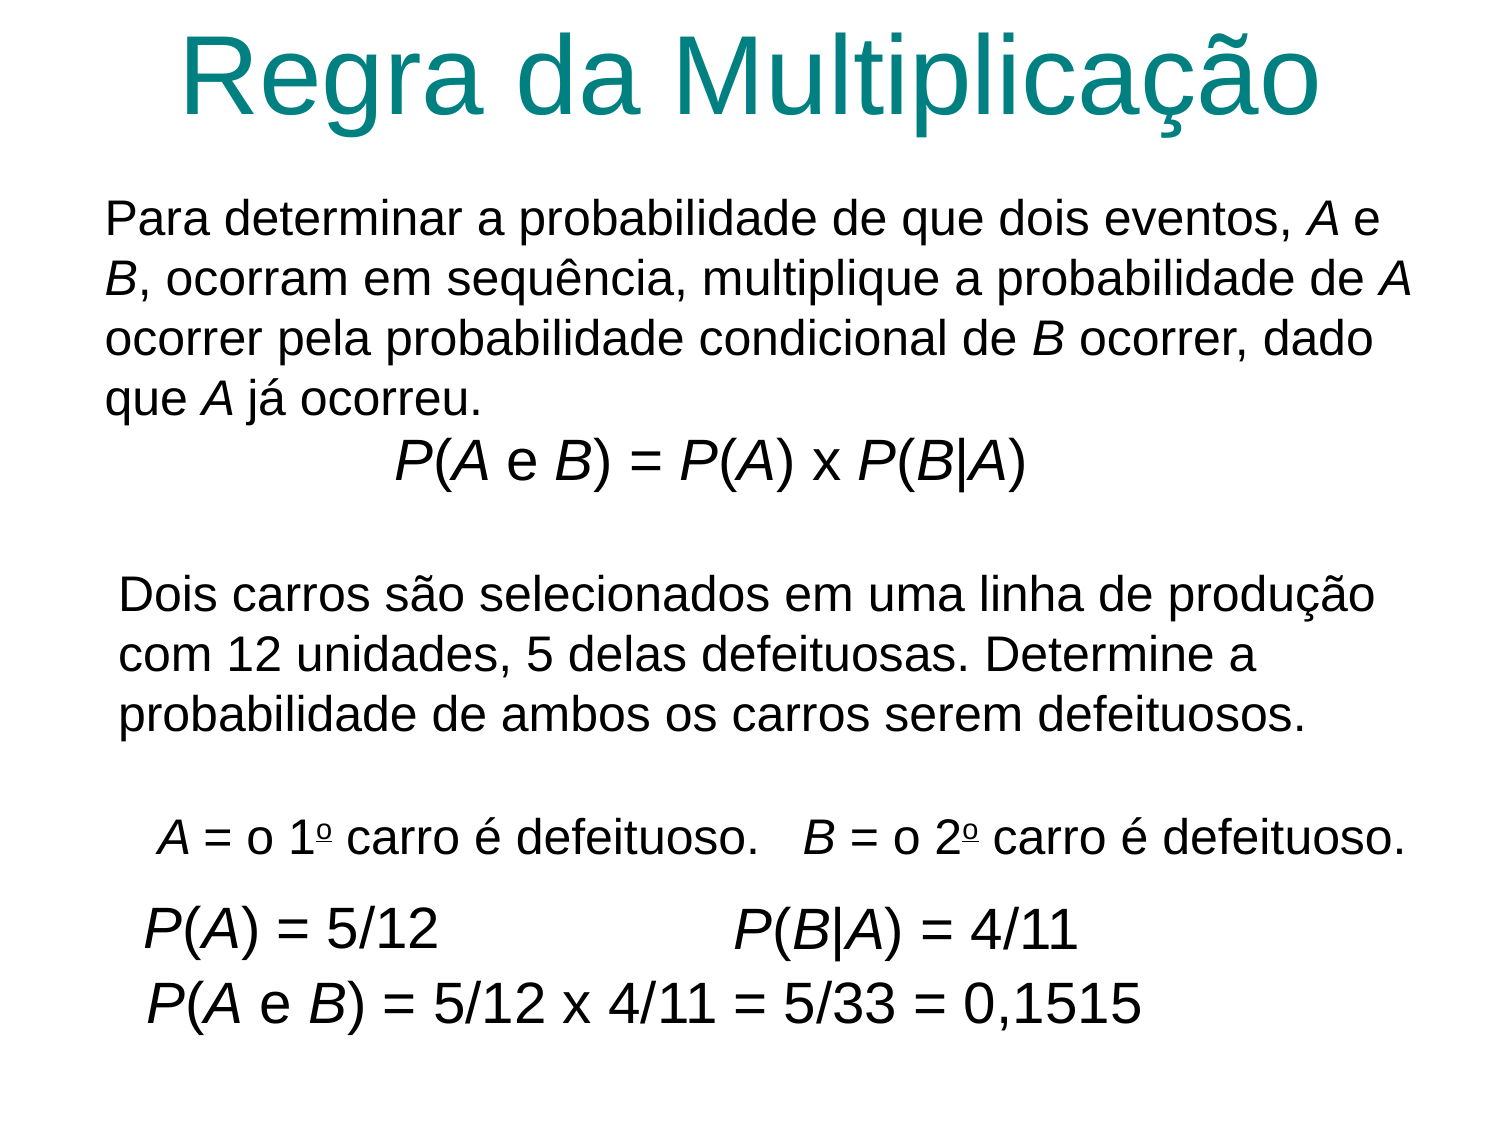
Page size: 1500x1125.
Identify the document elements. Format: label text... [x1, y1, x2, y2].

text_box Para determinar a probabilidade de que dois eventos, A e B, ocorram em sequência, multiplique a probabilidade de A ocorrer pela probabilidade condicional de B ocorrer, dado que A já ocorreu. [89, 178, 1435, 434]
text_box P(A e B) = 5/12 x 4/11 = 5/33 = 0,1515 [131, 957, 1159, 1043]
title Regra da Multiplicação [112, 6, 1388, 133]
text_box P(A) = 5/12 [128, 882, 456, 968]
text_box P(A e B) = P(A) x P(B|A) [379, 414, 1055, 500]
text_box P(B|A) = 4/11 [718, 883, 1096, 957]
text_box A = o 1o carro é defeituoso. B = o 2o carro é defeituoso. [142, 796, 1423, 872]
text_box Dois carros são selecionados em uma linha de produção com 12 unidades, 5 delas defeituosas. Determine a probabilidade de ambos os carros serem defeituosos. [103, 554, 1449, 750]
